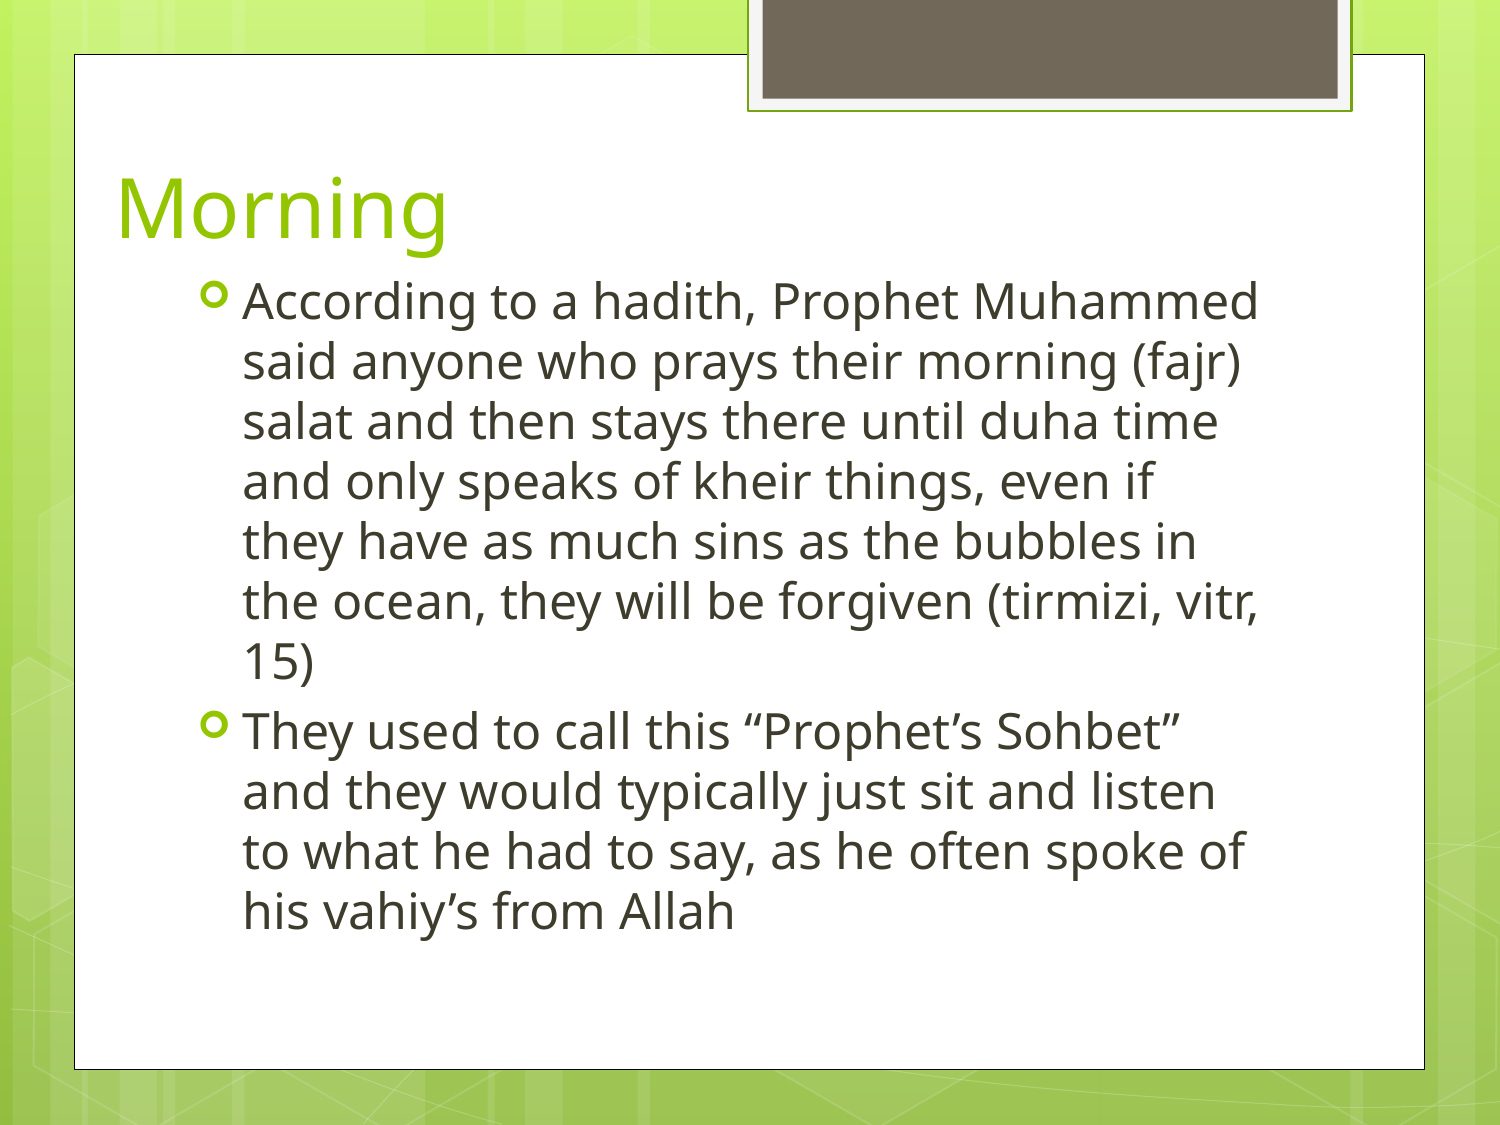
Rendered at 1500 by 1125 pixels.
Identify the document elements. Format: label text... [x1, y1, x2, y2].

list According to a hadith, Prophet Muhammed said anyone who prays their morning (fajr) salat and then stays there until duha time and only speaks of kheir things, even if they have as much sins as the bubbles in the ocean, they will be forgiven (tirmizi, vitr, 15) They used to call this “Prophet’s Sohbet” and they would typically just sit and listen to what he had to say, as he often spoke of his vahiy’s from Allah [171, 262, 1283, 957]
title Morning [99, 74, 1252, 263]
